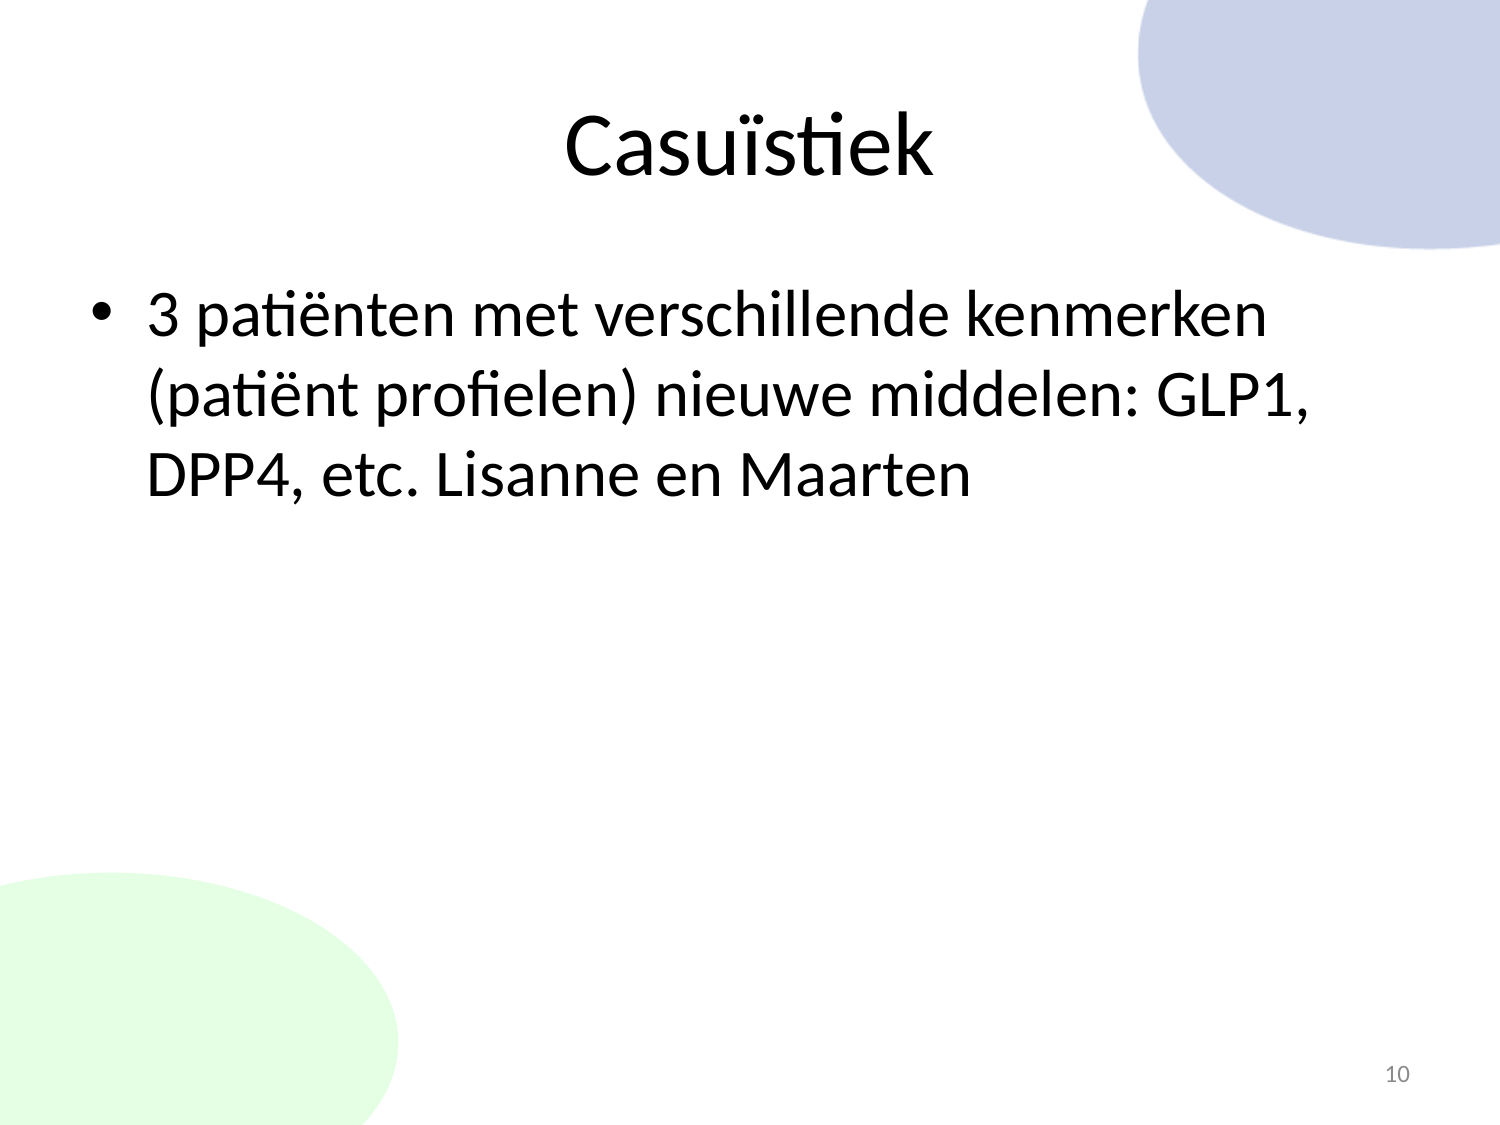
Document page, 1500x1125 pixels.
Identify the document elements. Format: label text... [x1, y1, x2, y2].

list 3 patiënten met verschillende kenmerken (patiënt profielen) nieuwe middelen: GLP1, DPP4, etc. Lisanne en Maarten [75, 262, 1425, 1005]
slide_number 10 [1074, 1042, 1425, 1103]
title Casuïstiek [75, 45, 1425, 233]
picture [1137, 0, 1500, 255]
